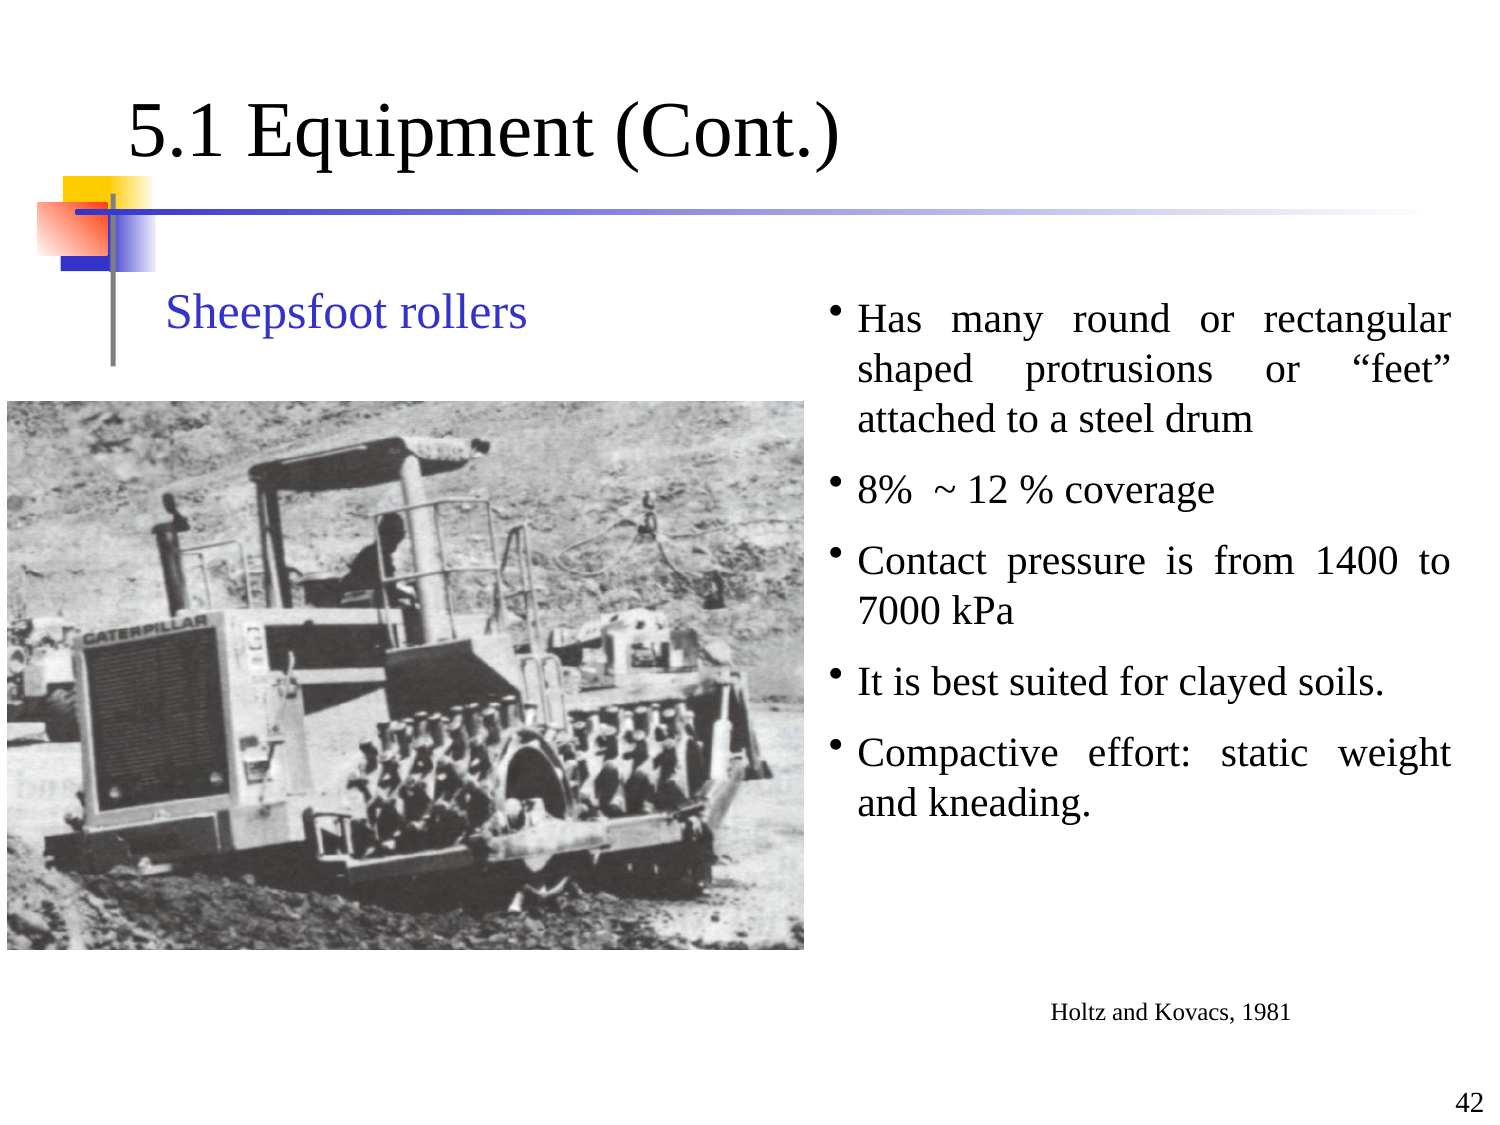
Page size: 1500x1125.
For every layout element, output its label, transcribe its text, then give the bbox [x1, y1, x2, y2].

title 5.1 Equipment (Cont.) [112, 50, 1388, 200]
text_box Sheepsfoot rollers [150, 271, 574, 347]
slide_number 42 [1406, 1076, 1500, 1125]
text_box Holtz and Kovacs, 1981 [1035, 987, 1372, 1033]
picture [6, 400, 804, 950]
text_box Has many round or rectangular shaped protrusions or “feet” attached to a steel drum 8% ~ 12 % coverage Contact pressure is from 1400 to 7000 kPa It is best suited for clayed soils. Compactive effort: static weight and kneading. [814, 283, 1467, 832]
